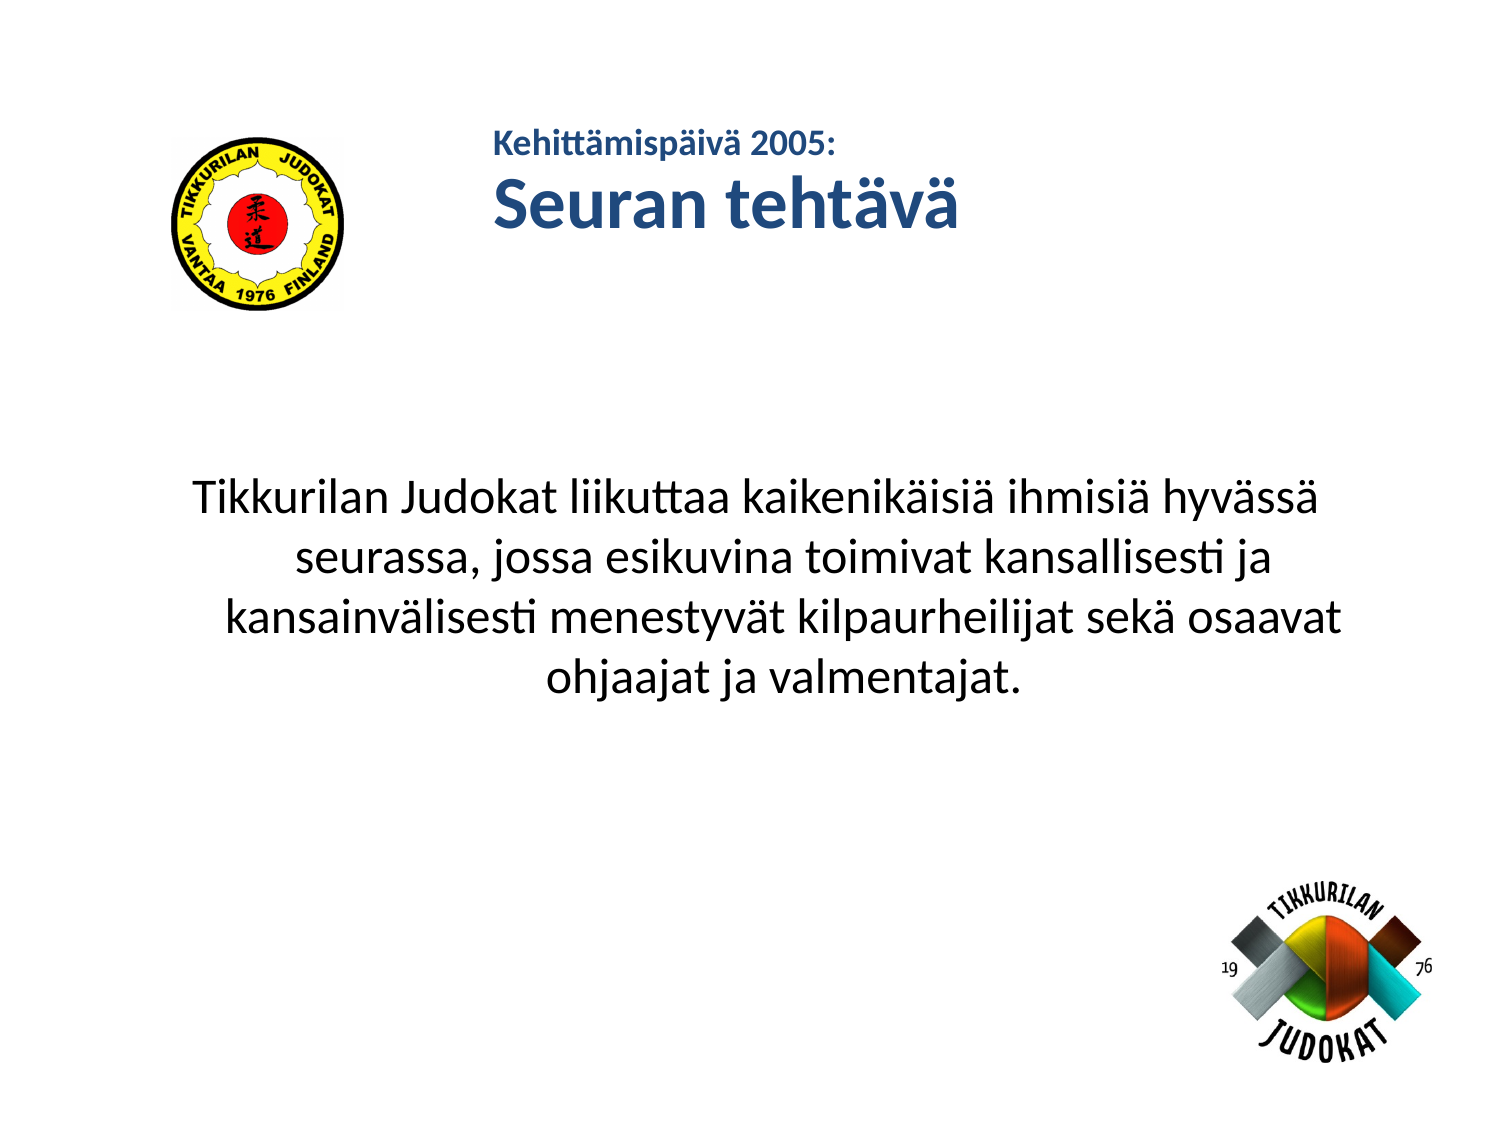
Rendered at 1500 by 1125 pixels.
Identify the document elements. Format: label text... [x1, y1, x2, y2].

text_box Tikkurilan Judokat liikuttaa kaikenikäisiä ihmisiä hyvässä seurassa, jossa esikuvina toimivat kansallisesti ja kansainvälisesti menestyvät kilpaurheilijat sekä osaavat ohjaajat ja valmentajat. [123, 456, 1388, 917]
picture [170, 136, 344, 311]
picture [1222, 881, 1433, 1064]
text_box Kehittämispäivä 2005: Seuran tehtävä [478, 113, 1270, 327]
